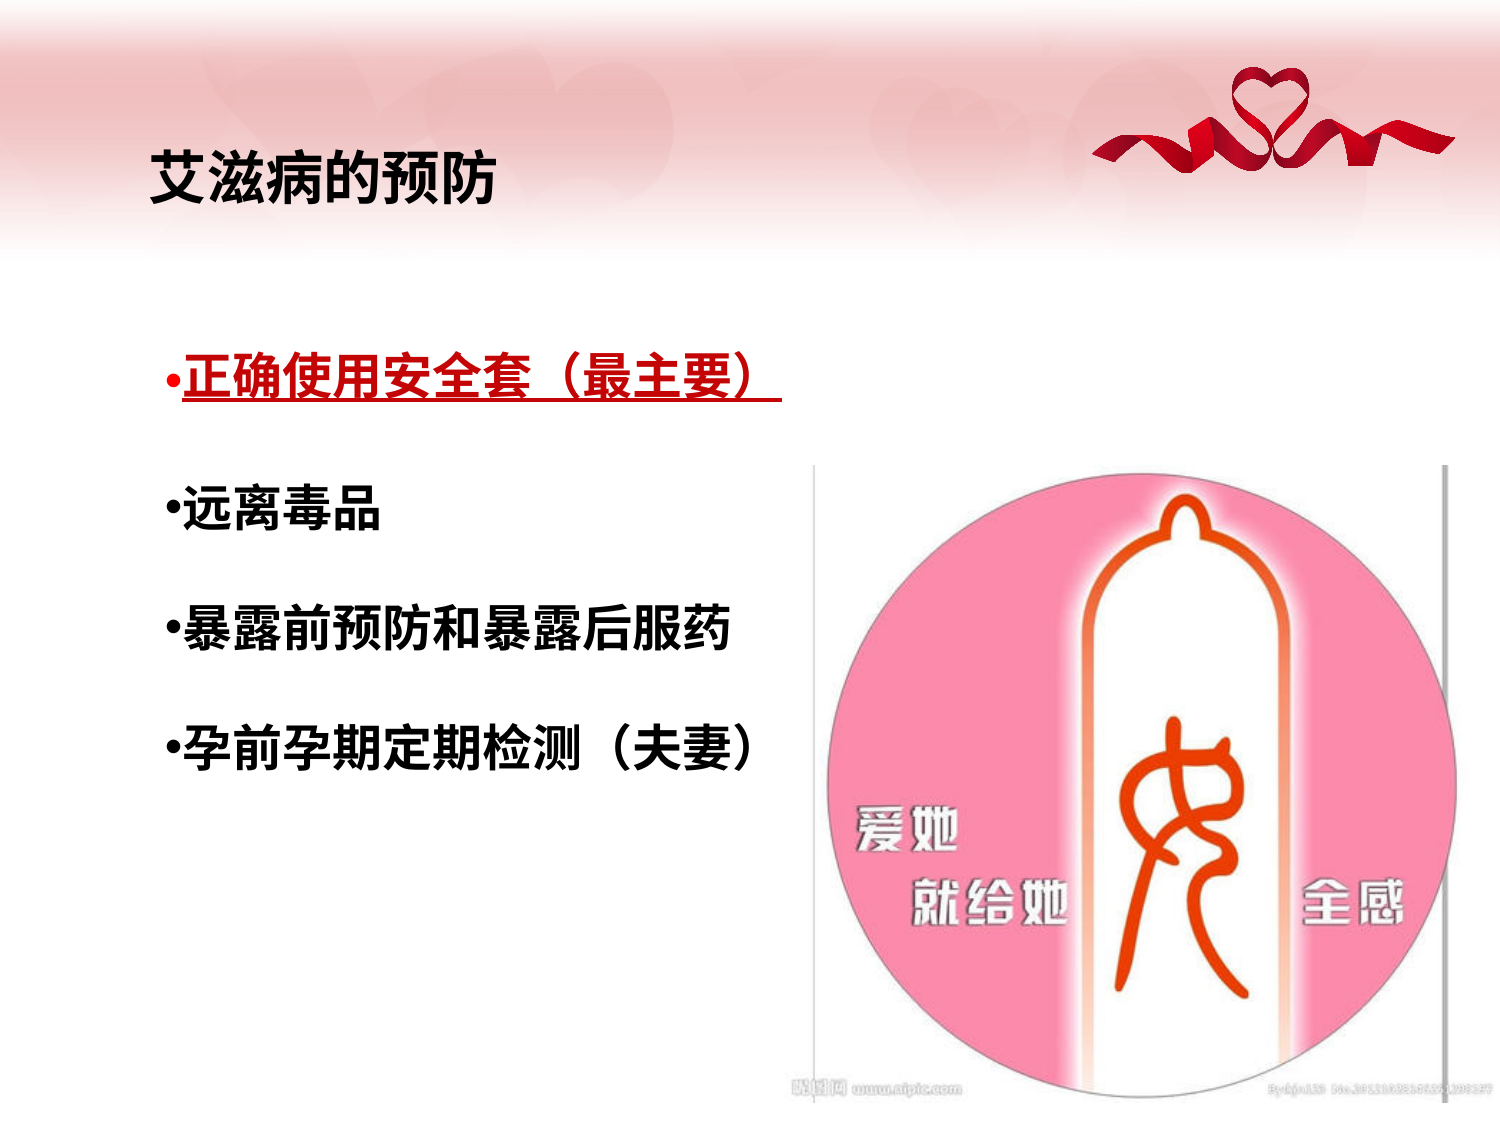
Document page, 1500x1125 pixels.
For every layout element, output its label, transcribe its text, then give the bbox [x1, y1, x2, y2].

picture [0, 0, 1500, 1125]
text_box 正确使用安全套（最主要） 远离毒品 暴露前预防和暴露后服药 孕前孕期定期检测（夫妻） [149, 336, 828, 785]
text_box 艾滋病的预防 [134, 134, 604, 219]
